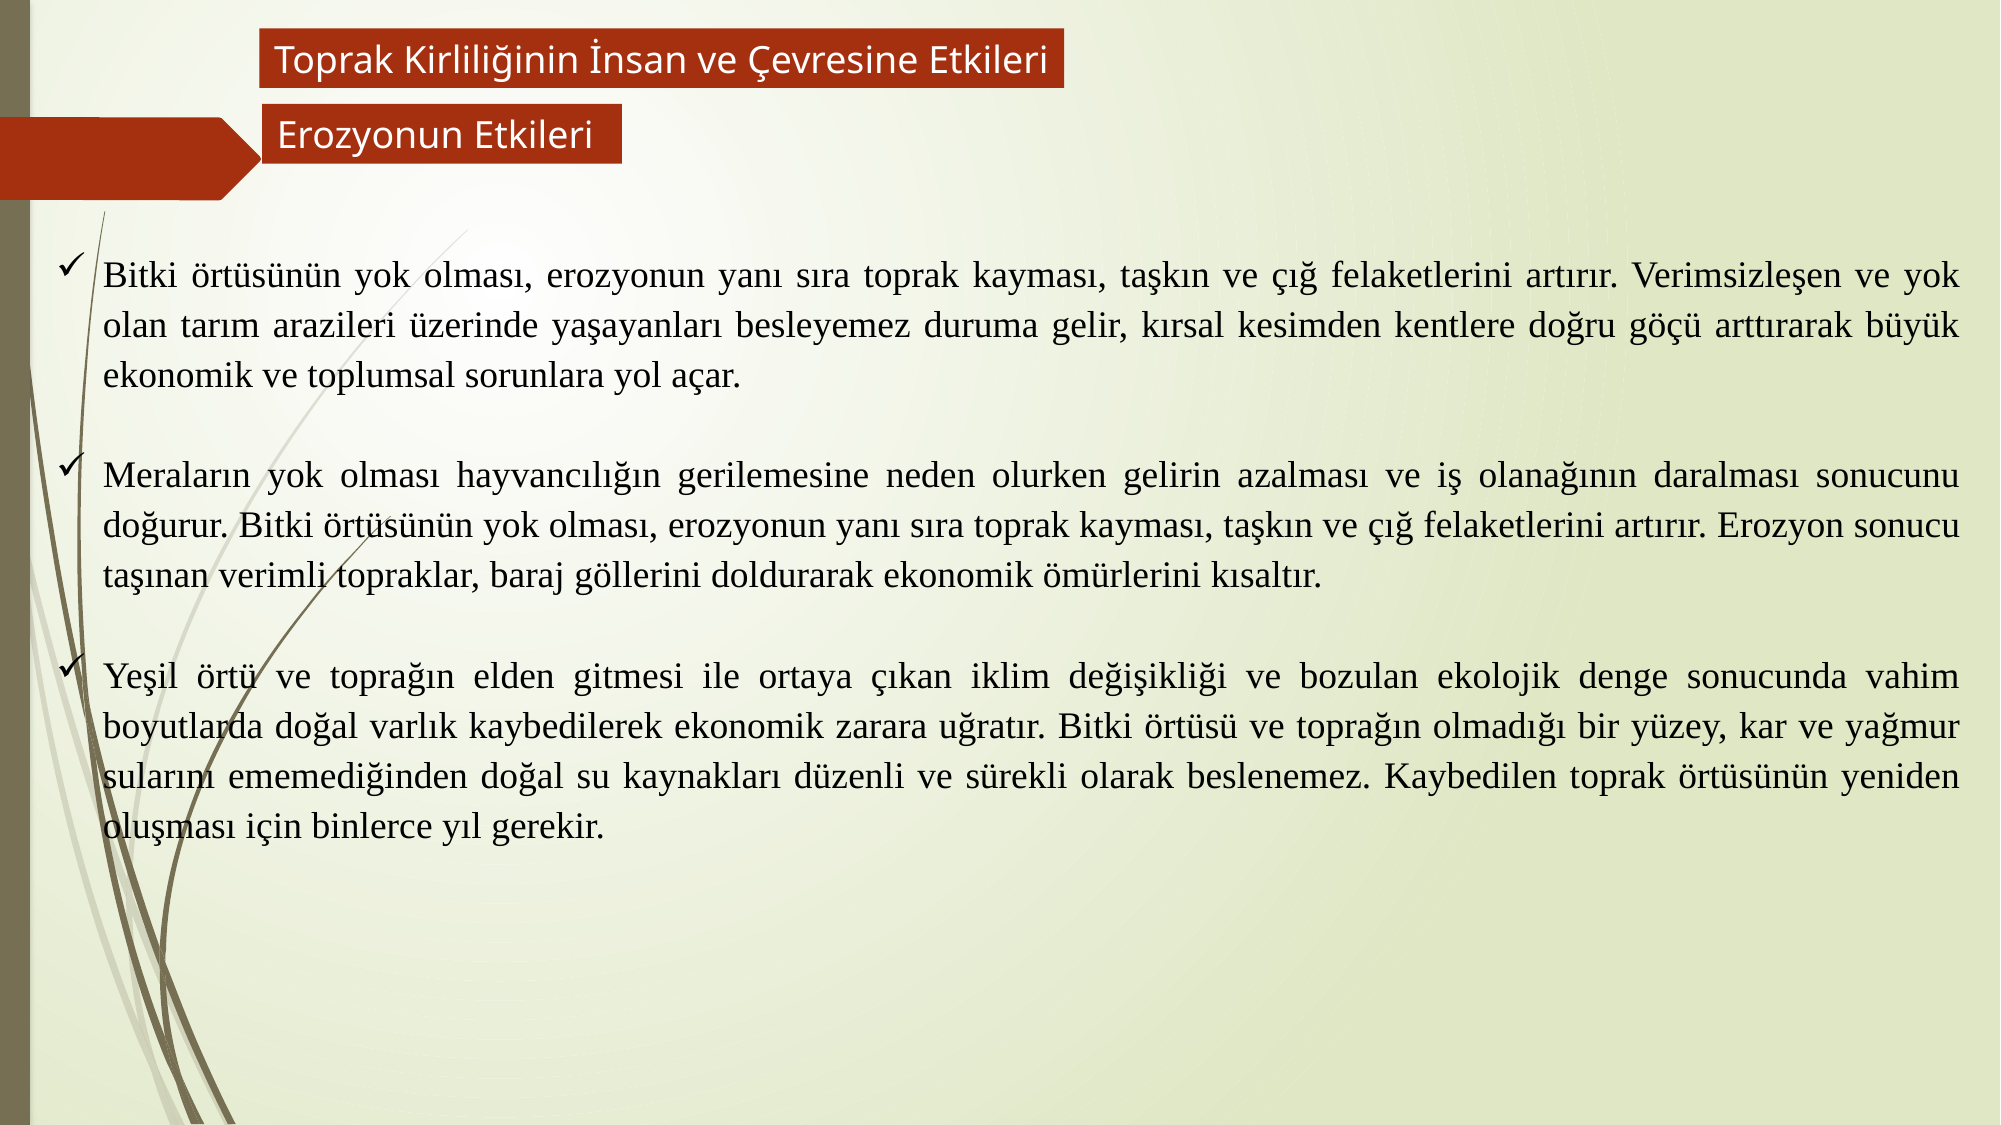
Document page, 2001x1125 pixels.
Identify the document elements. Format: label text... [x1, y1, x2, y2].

text_box Bitki örtüsünün yok olması, erozyonun yanı sıra toprak kayması, taşkın ve çığ felaketlerini artırır. Verimsizleşen ve yok olan tarım arazileri üzerinde yaşayanları besleyemez duruma gelir, kırsal kesimden kentlere doğru göçü arttırarak büyük ekonomik ve toplumsal sorunlara yol açar. Meraların yok olması hayvancılığın gerilemesine neden olurken gelirin azalması ve iş olanağının daralması sonucunu doğurur. Bitki örtüsünün yok olması, erozyonun yanı sıra toprak kayması, taşkın ve çığ felaketlerini artırır. Erozyon sonucu taşınan verimli topraklar, baraj göllerini doldurarak ekonomik ömürlerini kısaltır. Yeşil örtü ve toprağın elden gitmesi ile ortaya çıkan iklim değişikliği ve bozulan ekolojik denge sonucunda vahim boyutlarda doğal varlık kaybedilerek ekonomik zarara uğratır. Bitki örtüsü ve toprağın olmadığı bir yüzey, kar ve yağmur sularını ememediğinden doğal su kaynakları düzenli ve sürekli olarak beslenemez. Kaybedilen toprak örtüsünün yeniden oluşması için binlerce yıl gerekir. [40, 237, 1978, 904]
text_box Erozyonun Etkileri [262, 103, 622, 164]
text_box Toprak Kirliliğinin İnsan ve Çevresine Etkileri [259, 28, 1065, 88]
